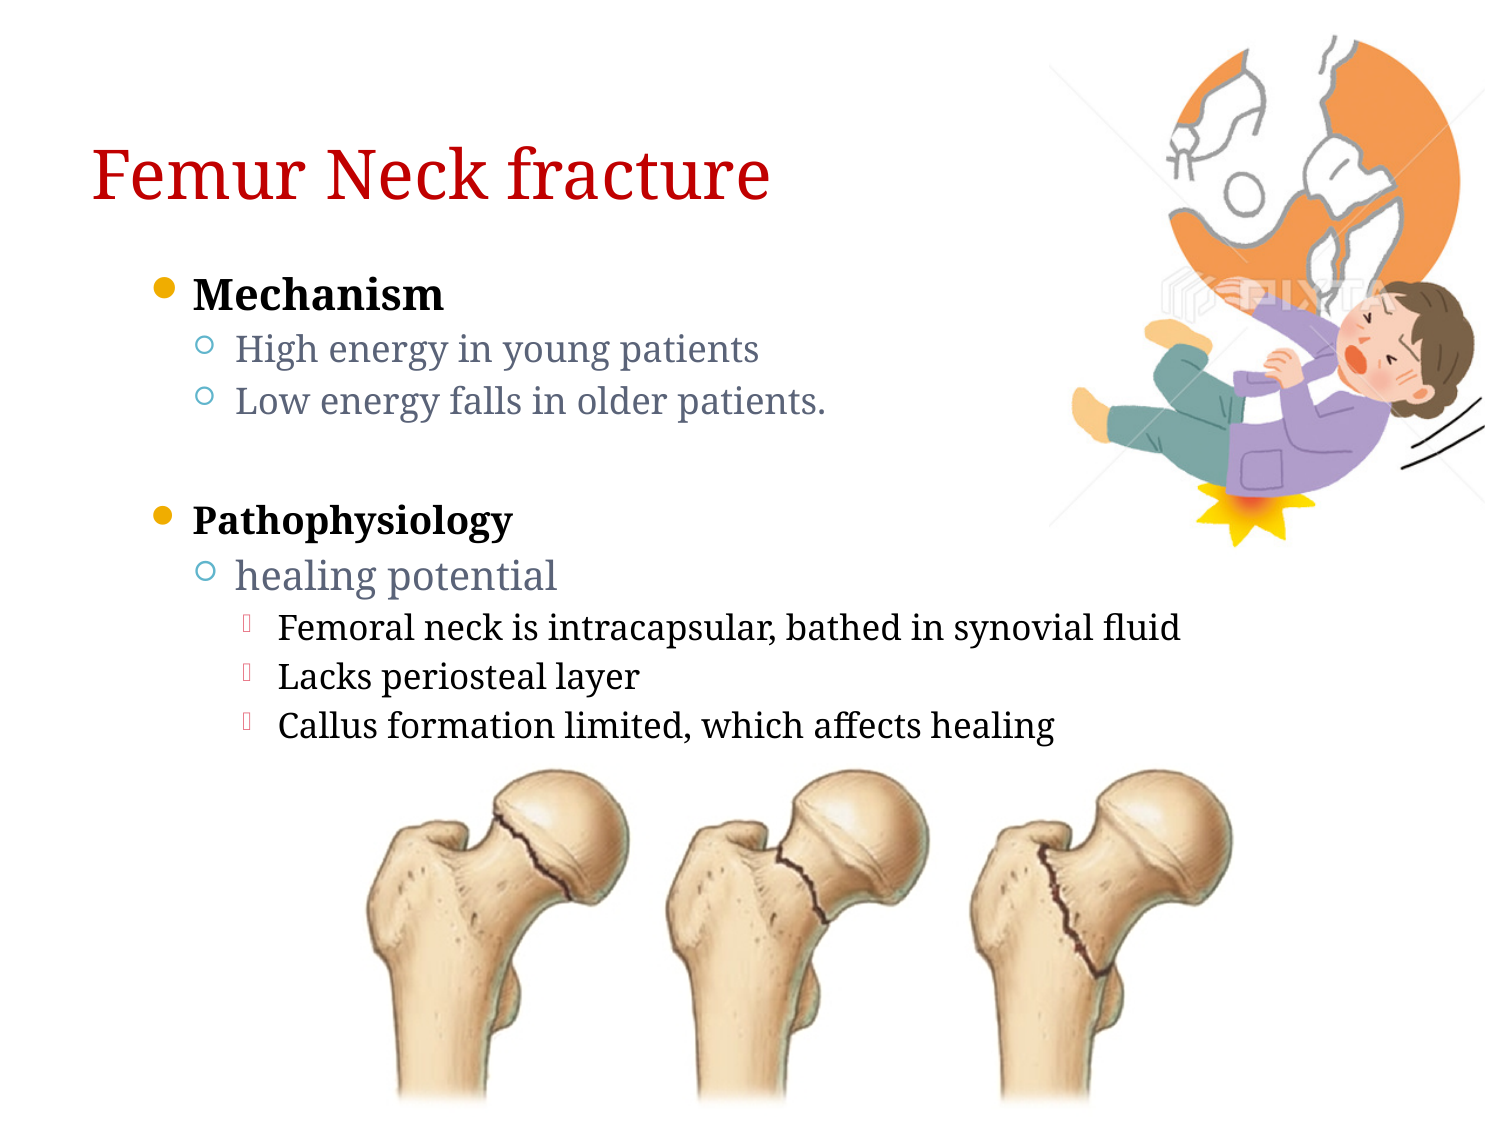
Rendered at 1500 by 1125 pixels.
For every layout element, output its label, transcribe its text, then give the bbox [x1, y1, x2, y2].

picture [1048, 30, 1485, 559]
picture [359, 762, 1235, 1117]
list Mechanism High energy in young patients Low energy falls in older patients. Pathophysiology healing potential Femoral neck is intracapsular, bathed in synovial fluid Lacks periosteal layer Callus formation limited, which affects healing [135, 259, 1223, 757]
title Femur Neck fracture [76, 72, 1042, 221]
